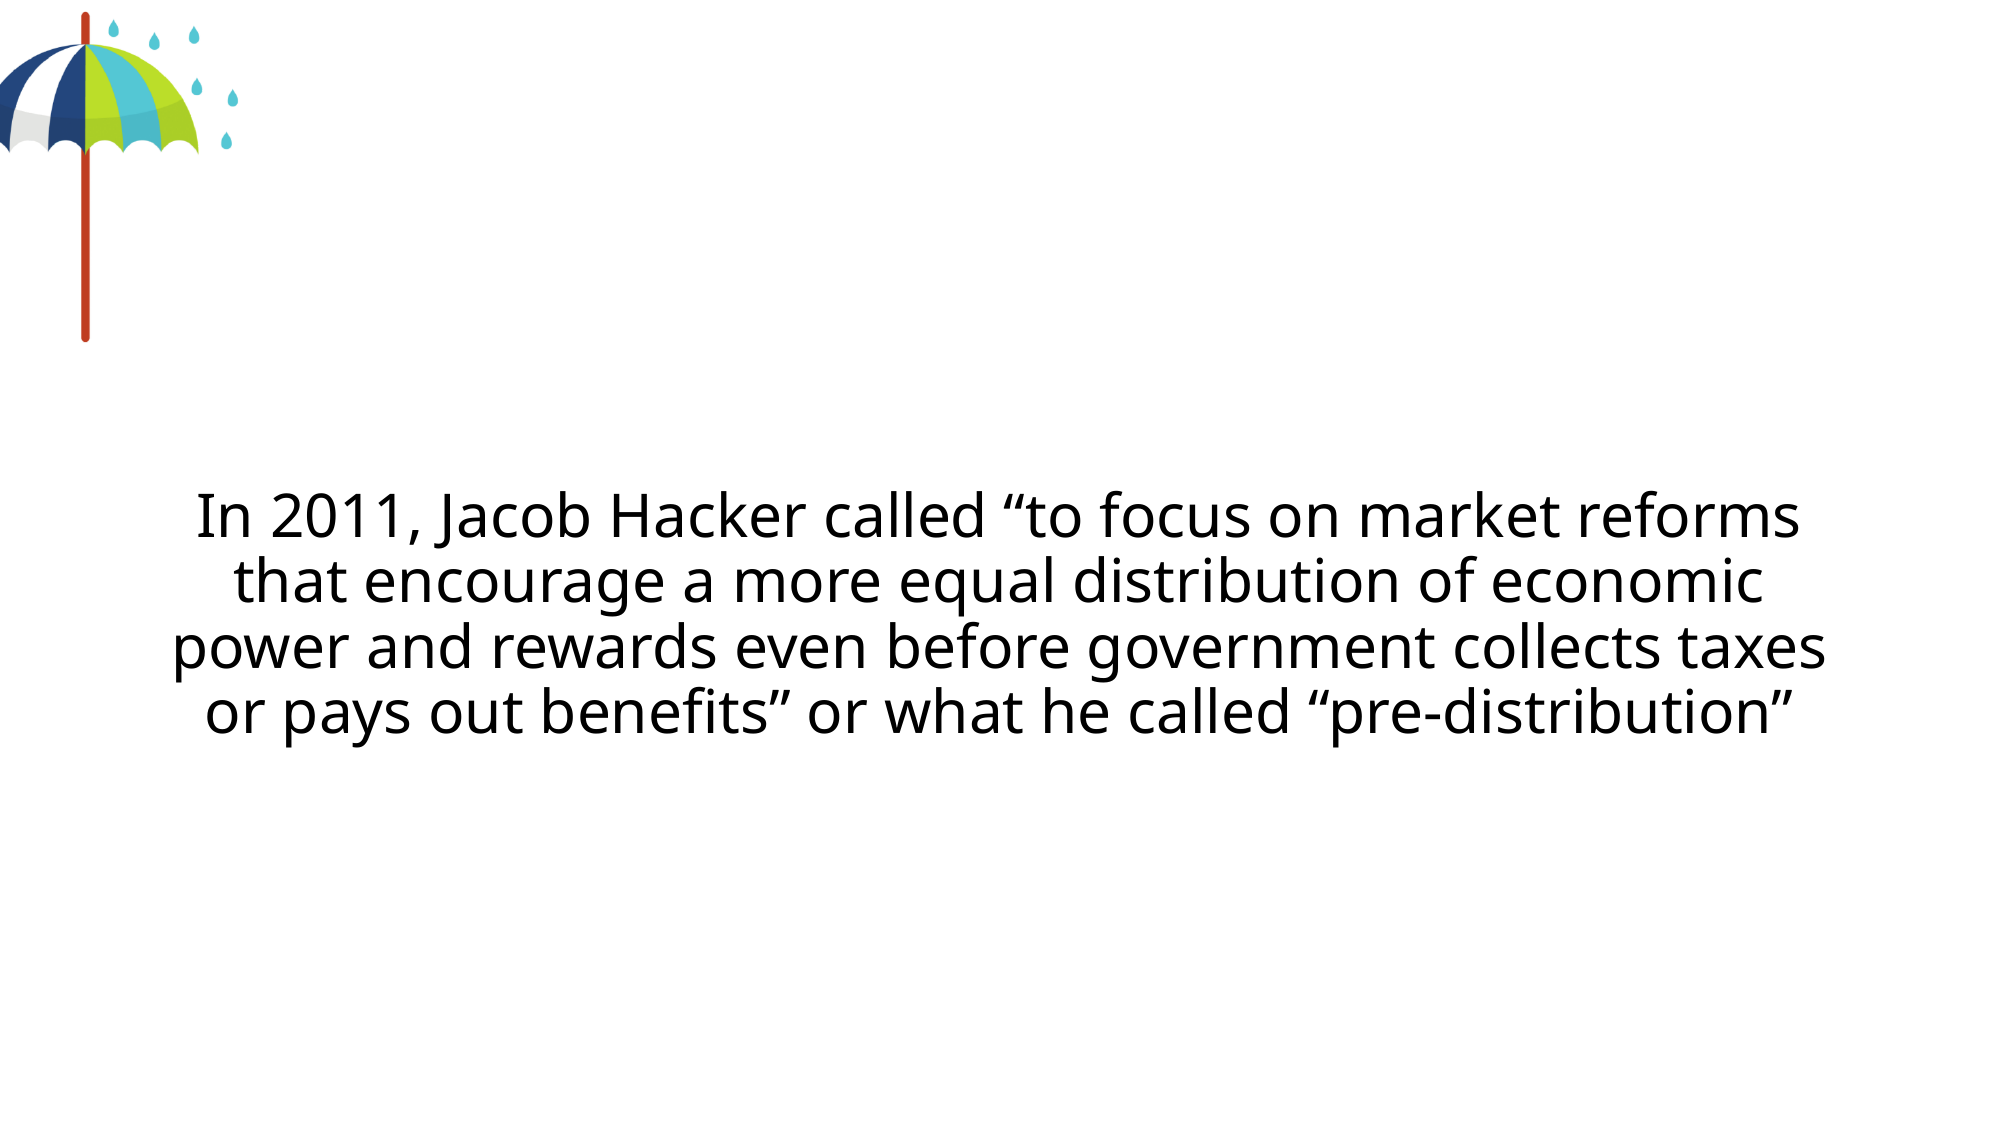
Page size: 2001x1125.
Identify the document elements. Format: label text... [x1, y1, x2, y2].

title In 2011, Jacob Hacker called “to focus on market reforms that encourage a more equal distribution of economic power and rewards even before government collects taxes or pays out benefits” or what he called “pre-distribution” [137, 453, 1863, 779]
picture [0, 0, 269, 347]
